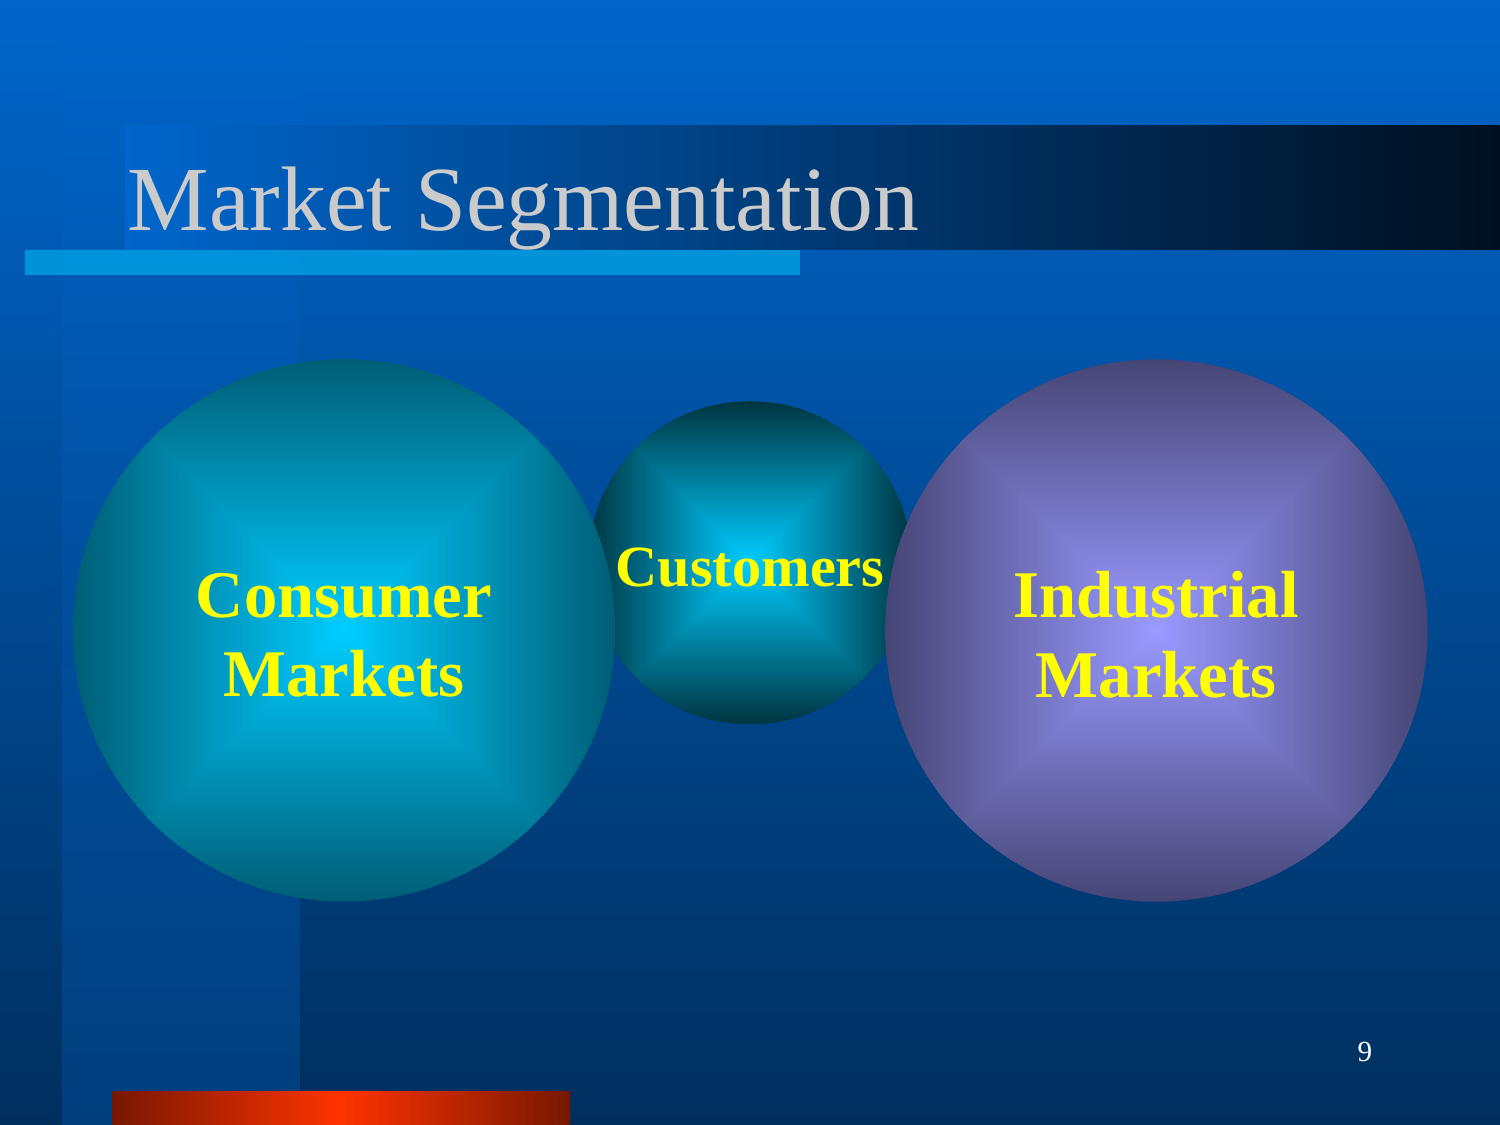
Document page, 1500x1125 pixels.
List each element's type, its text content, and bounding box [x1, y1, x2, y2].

slide_number 9 [1074, 1012, 1388, 1088]
text_box Industrial Markets [885, 359, 1428, 902]
title Market Segmentation [112, 99, 1388, 288]
text_box Customers [593, 401, 907, 725]
text_box Consumer Markets [72, 359, 616, 902]
